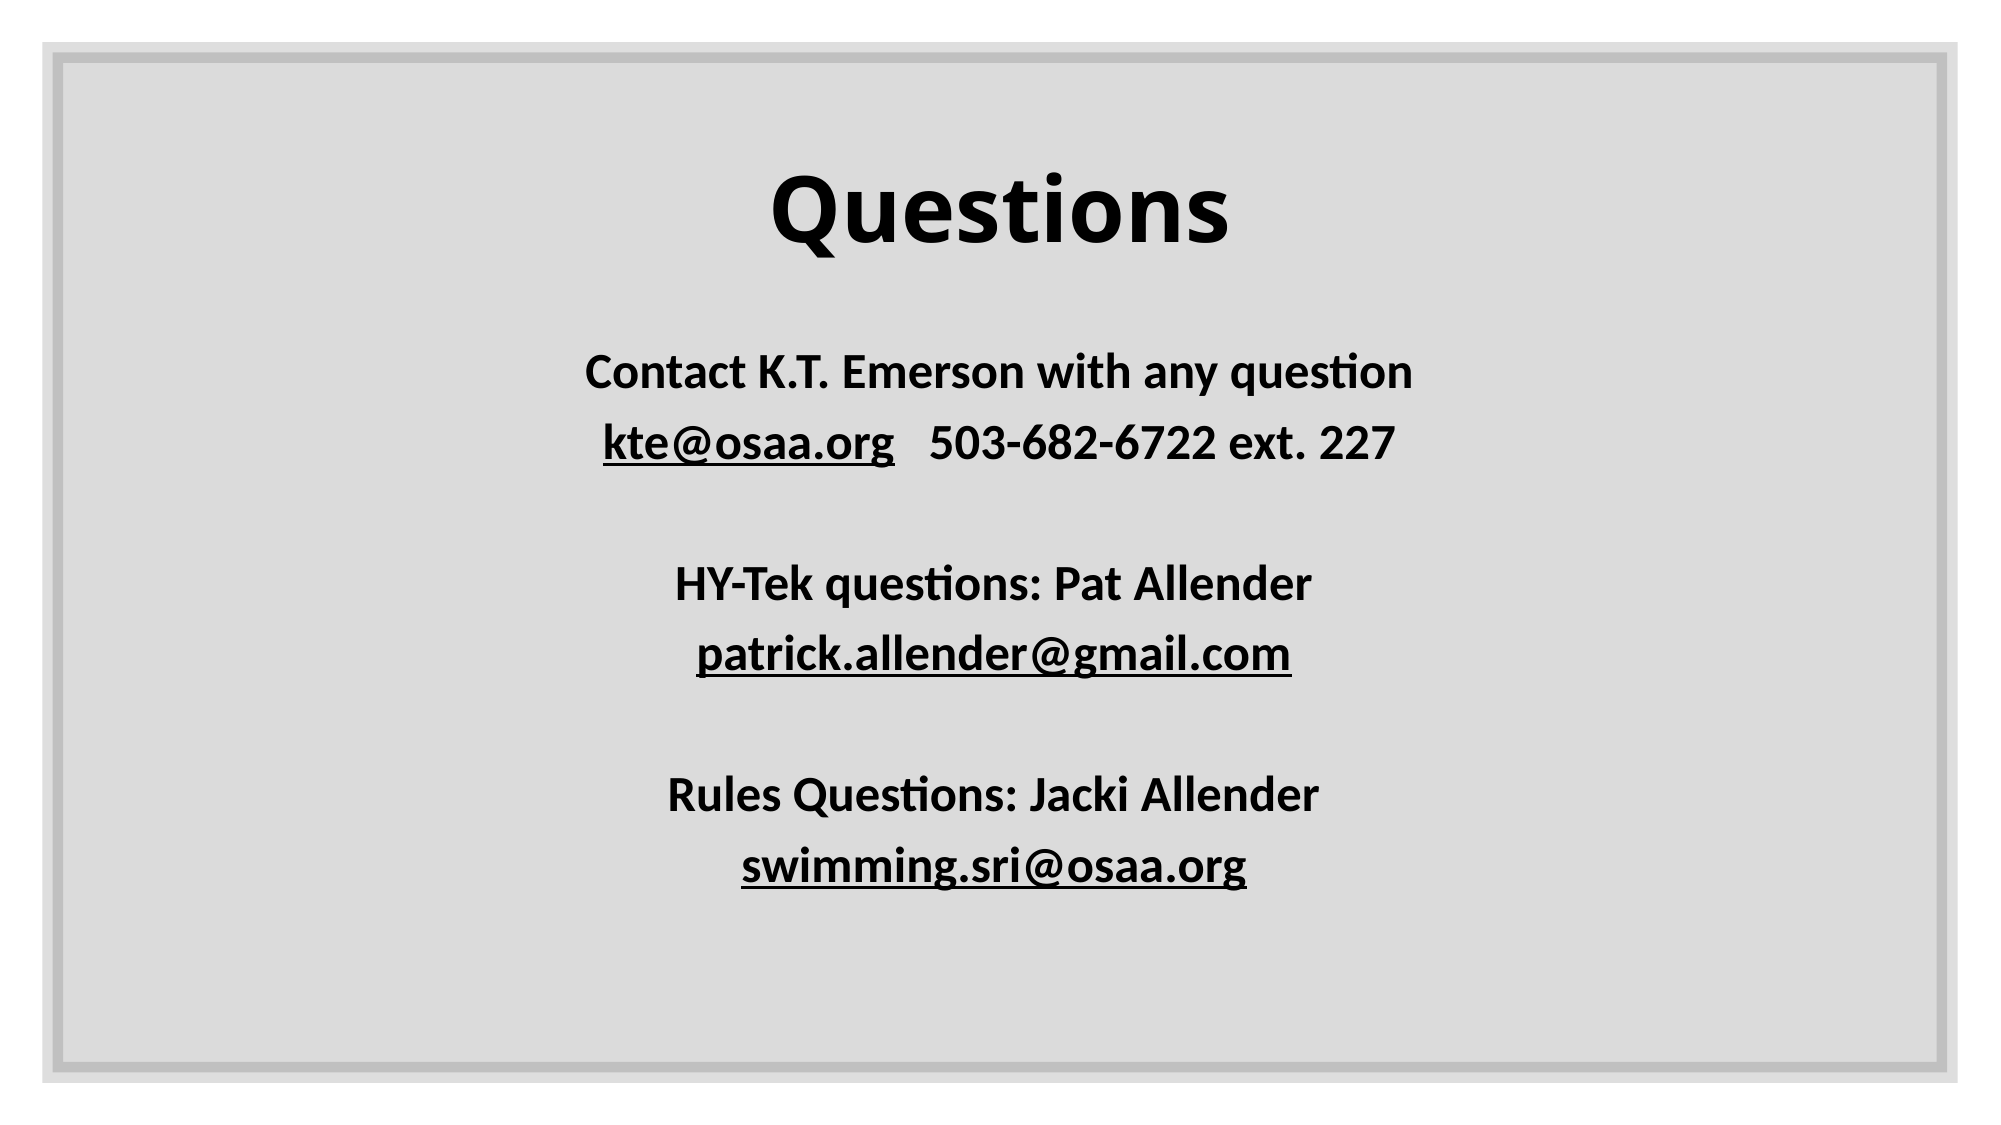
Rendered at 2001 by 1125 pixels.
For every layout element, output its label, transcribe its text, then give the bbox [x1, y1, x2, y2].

title Questions [137, 103, 1863, 322]
text_box [52, 51, 1948, 1073]
list Contact K.T. Emerson with any question kte@osaa.org 503-682-6722 ext. 227 HY-Tek questions: Pat Allender patrick.allender@gmail.com Rules Questions: Jacki Allender swimming.sri@osaa.org [137, 337, 1863, 973]
